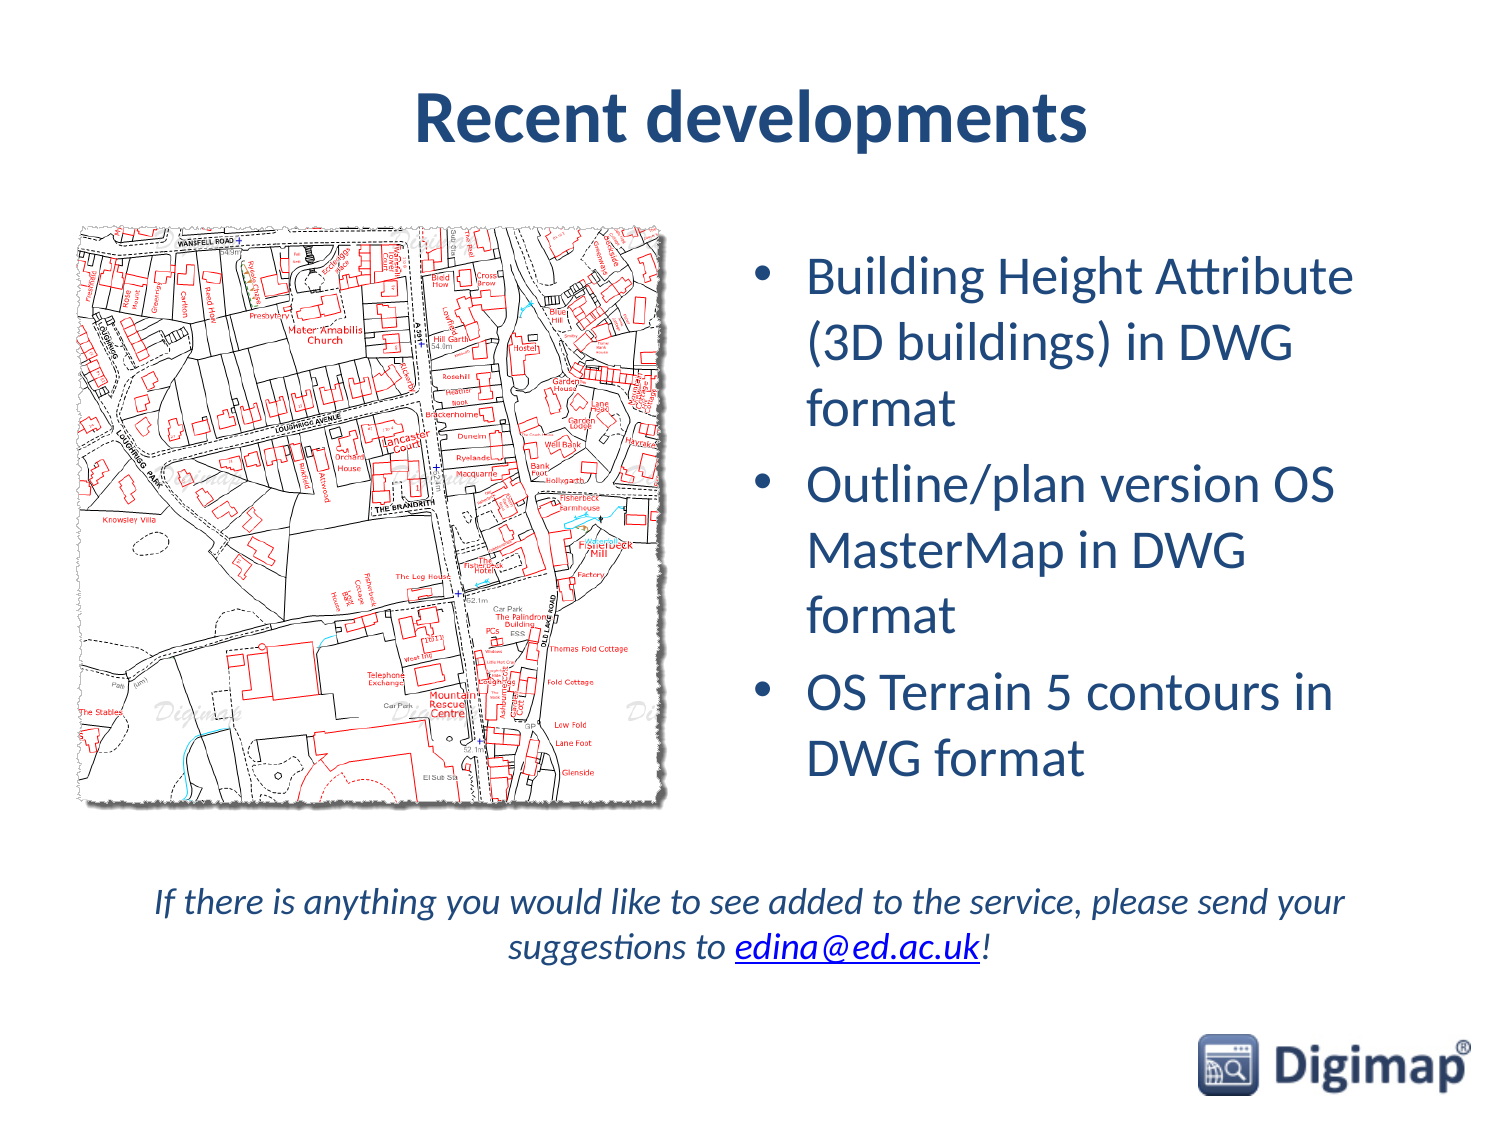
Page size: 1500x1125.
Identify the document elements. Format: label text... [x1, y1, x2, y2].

picture [1198, 1034, 1471, 1096]
picture [76, 225, 668, 811]
title Recent developments [76, 19, 1427, 207]
text_box If there is anything you would like to see added to the service, please send your suggestions to edina@ed.ac.uk! [76, 869, 1424, 975]
list Building Height Attribute (3D buildings) in DWG format Outline/plan version OS MasterMap in DWG format OS Terrain 5 contours in DWG format [738, 232, 1425, 799]
